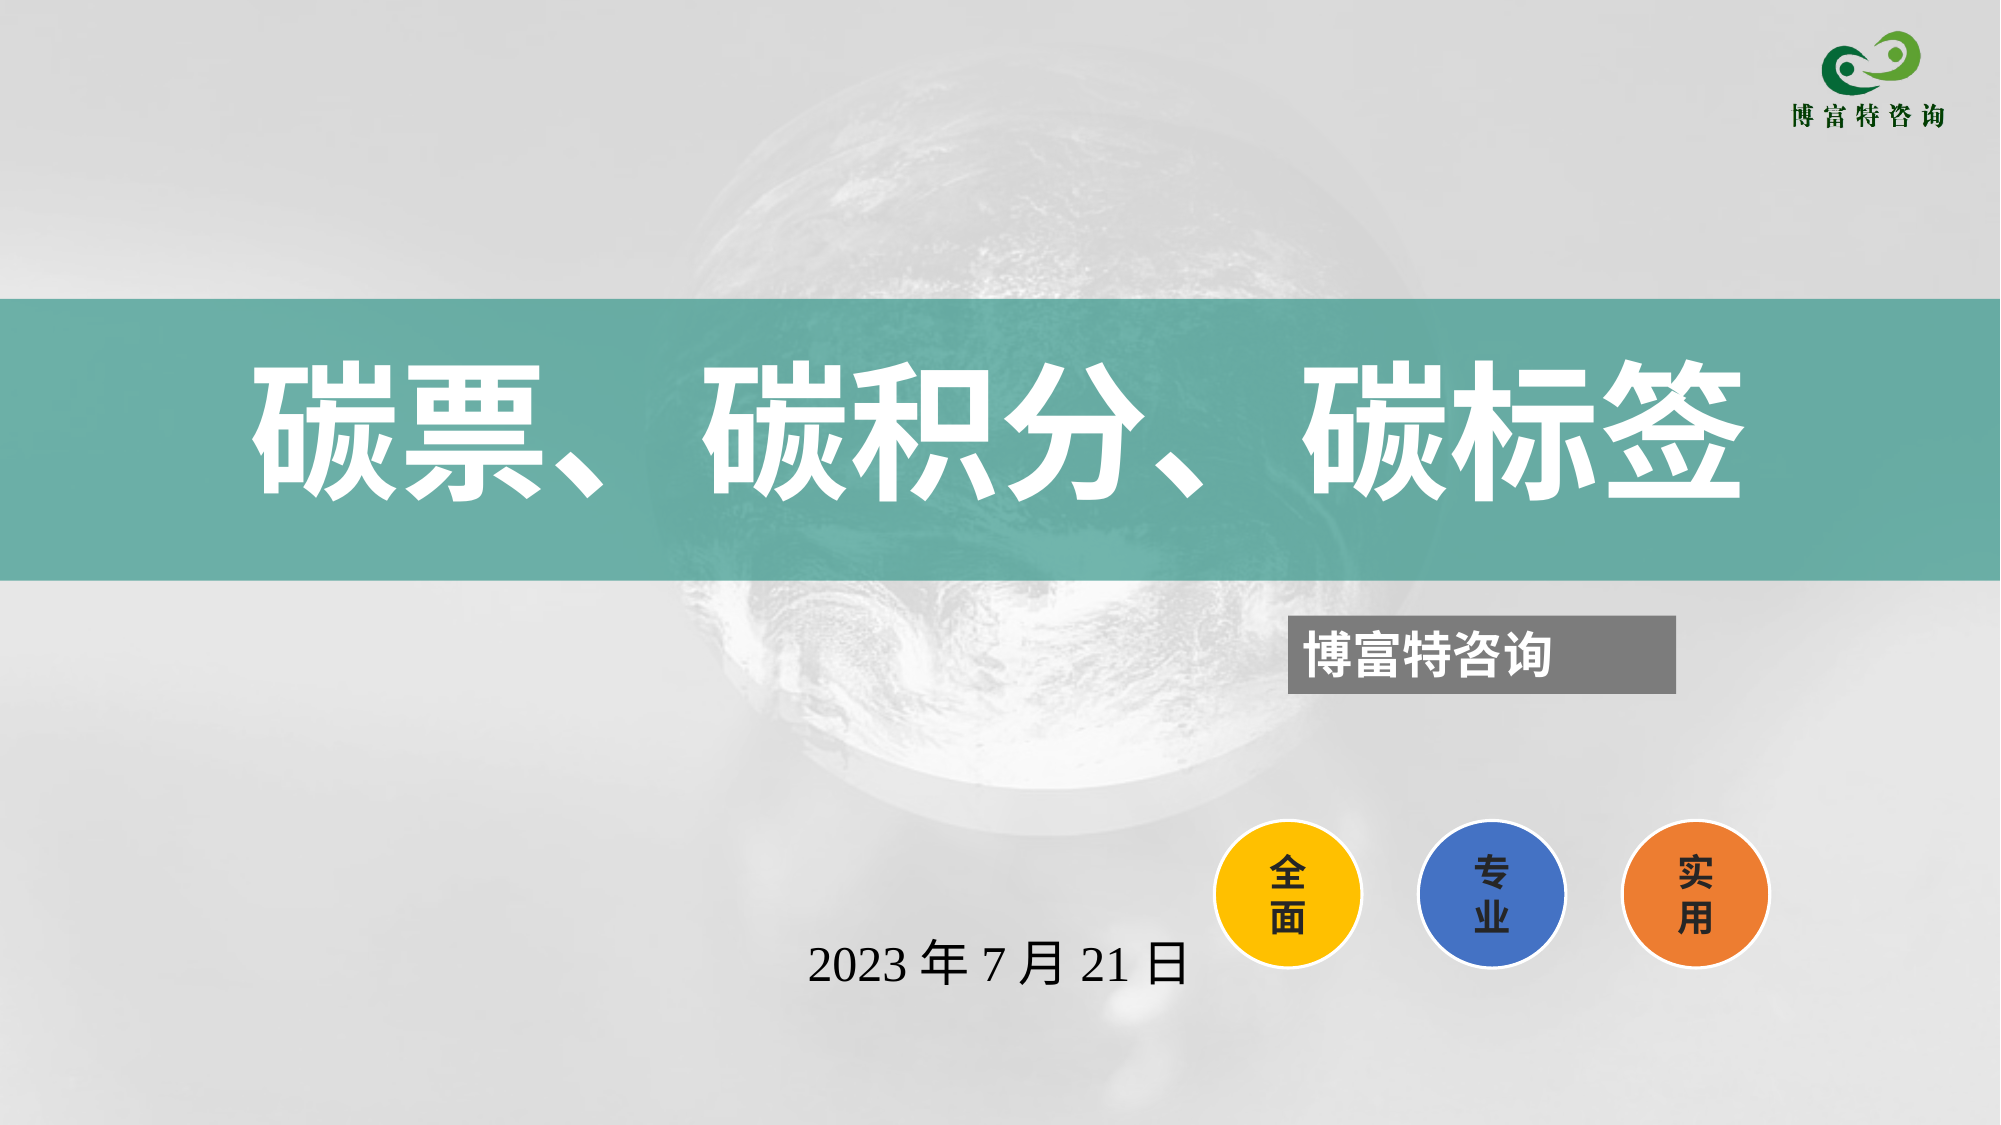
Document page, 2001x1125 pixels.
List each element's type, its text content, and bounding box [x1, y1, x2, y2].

text_box 全面 [1212, 818, 1364, 970]
picture [1772, 30, 1969, 131]
text_box 博富特咨询 [1288, 615, 1677, 694]
text_box 专业 [1416, 818, 1568, 970]
text_box 实用 [1620, 818, 1772, 970]
subtitle 2023年7月21日 [249, 788, 1750, 1061]
title 碳票、碳积分、碳标签 [0, 298, 2000, 581]
